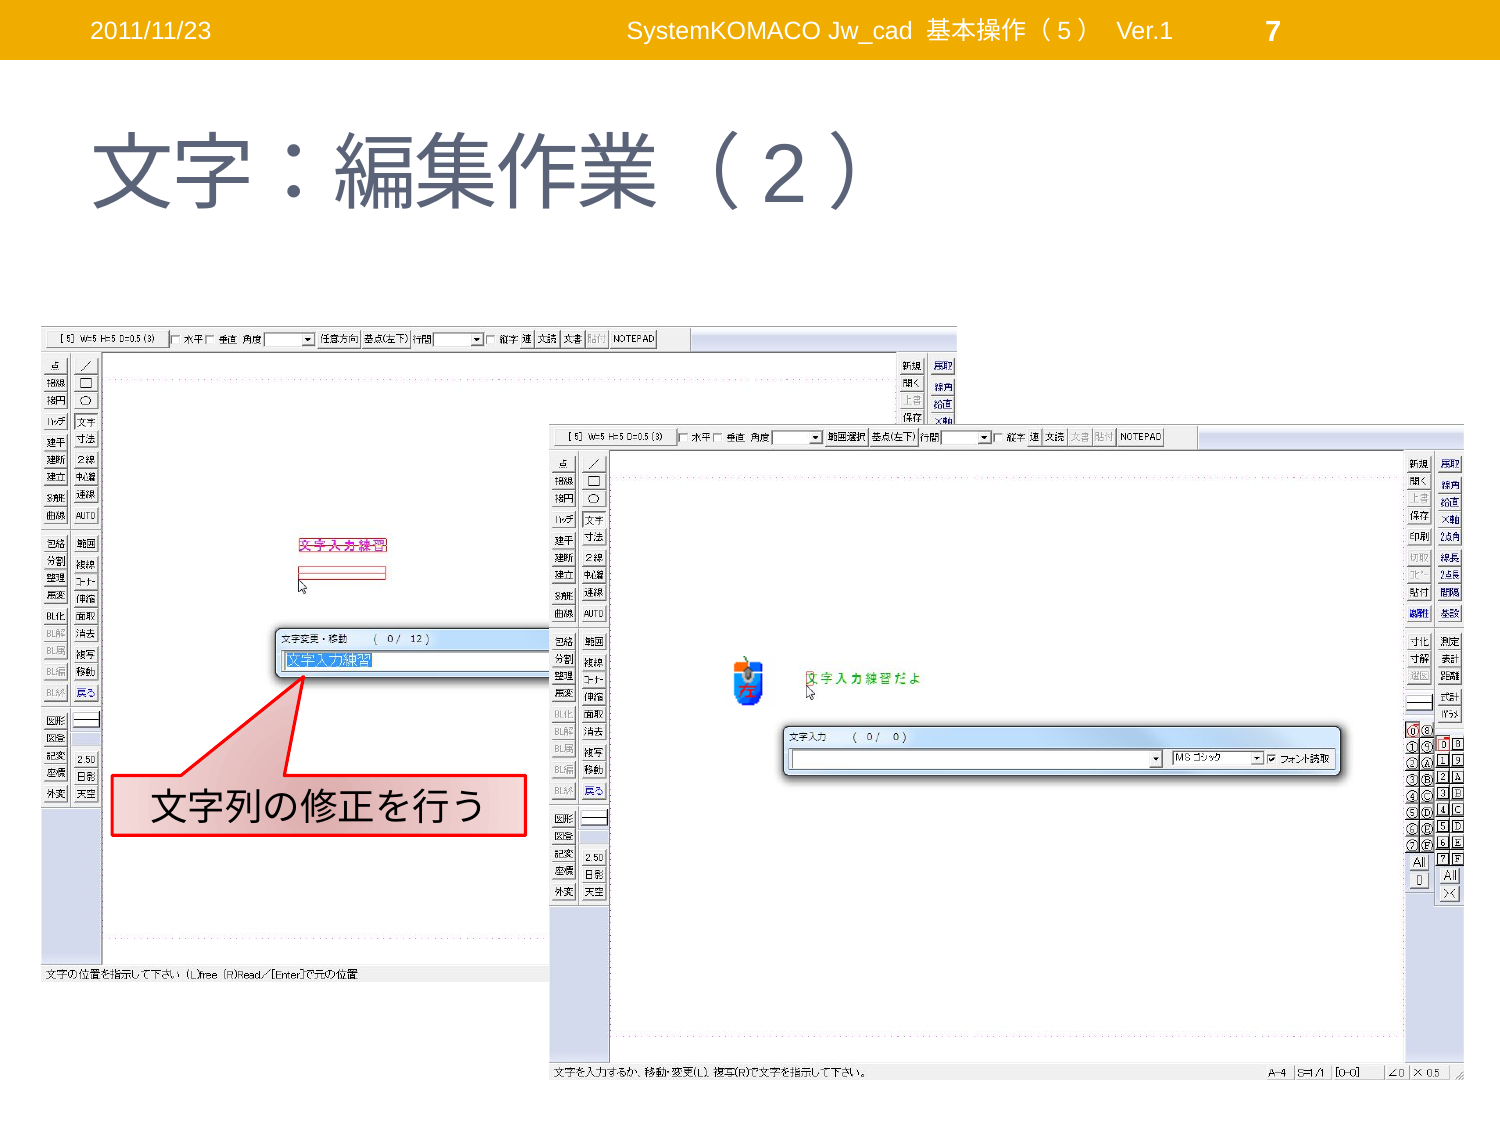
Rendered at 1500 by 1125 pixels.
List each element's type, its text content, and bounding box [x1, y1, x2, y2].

slide_number 7 [1250, 3, 1425, 57]
footer SystemKOMACO Jw_cad 基本操作（5） Ver.1 [562, 3, 1238, 57]
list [41, 326, 957, 982]
title 文字：編集作業（2） [75, 87, 1425, 250]
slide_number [75, 3, 550, 57]
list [548, 423, 1465, 1080]
picture [724, 656, 776, 708]
